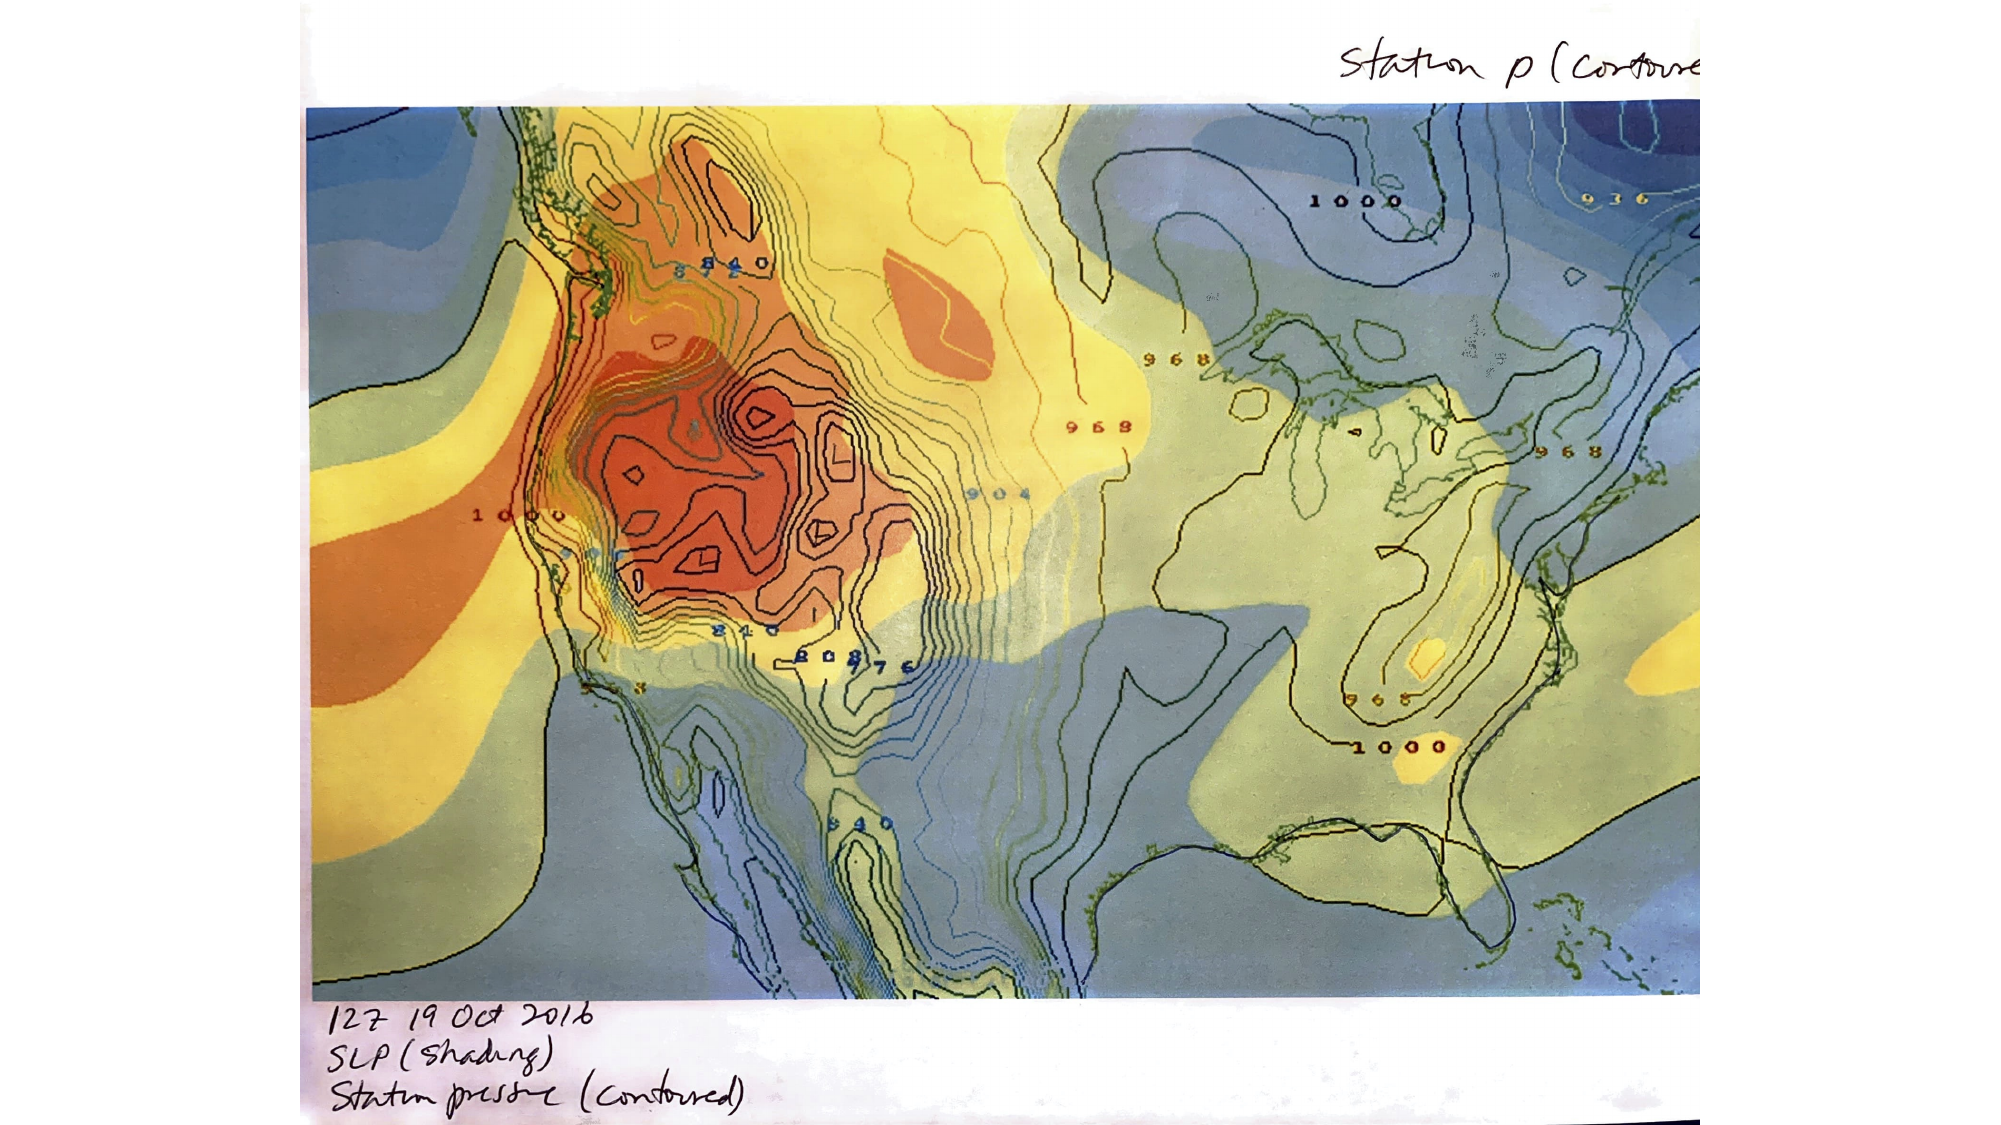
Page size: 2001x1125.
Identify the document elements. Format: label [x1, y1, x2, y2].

picture [300, 0, 1700, 1125]
